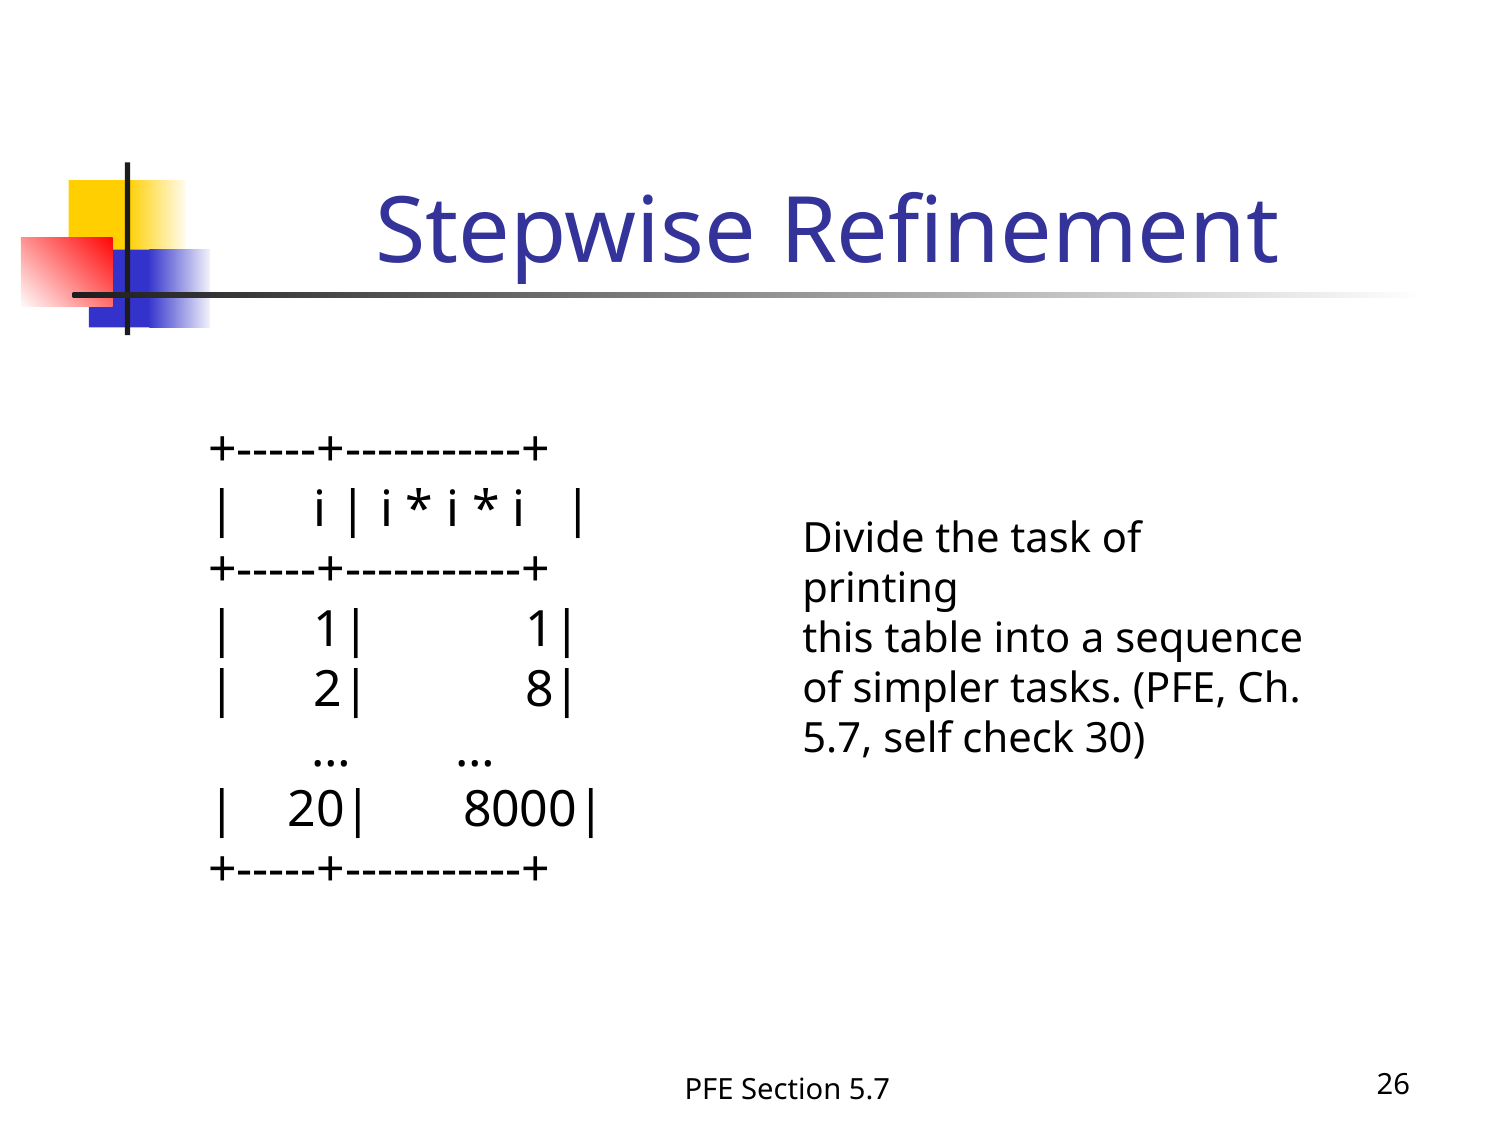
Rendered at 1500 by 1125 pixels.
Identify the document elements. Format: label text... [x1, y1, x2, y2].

text_box +-----+-----------+ | i | i * i * i | +-----+-----------+ | 1| 1| | 2| 8| … … | 20| 8000| +-----+-----------+ [193, 408, 620, 904]
title Stepwise Refinement [188, 101, 1468, 289]
text_box PFE Section 5.7 [549, 1037, 1025, 1113]
text_box 26 [1112, 1037, 1425, 1113]
text_box Divide the task of printing this table into a sequence of simpler tasks. (PFE, Ch. 5.7, self check 30) [787, 503, 1319, 769]
